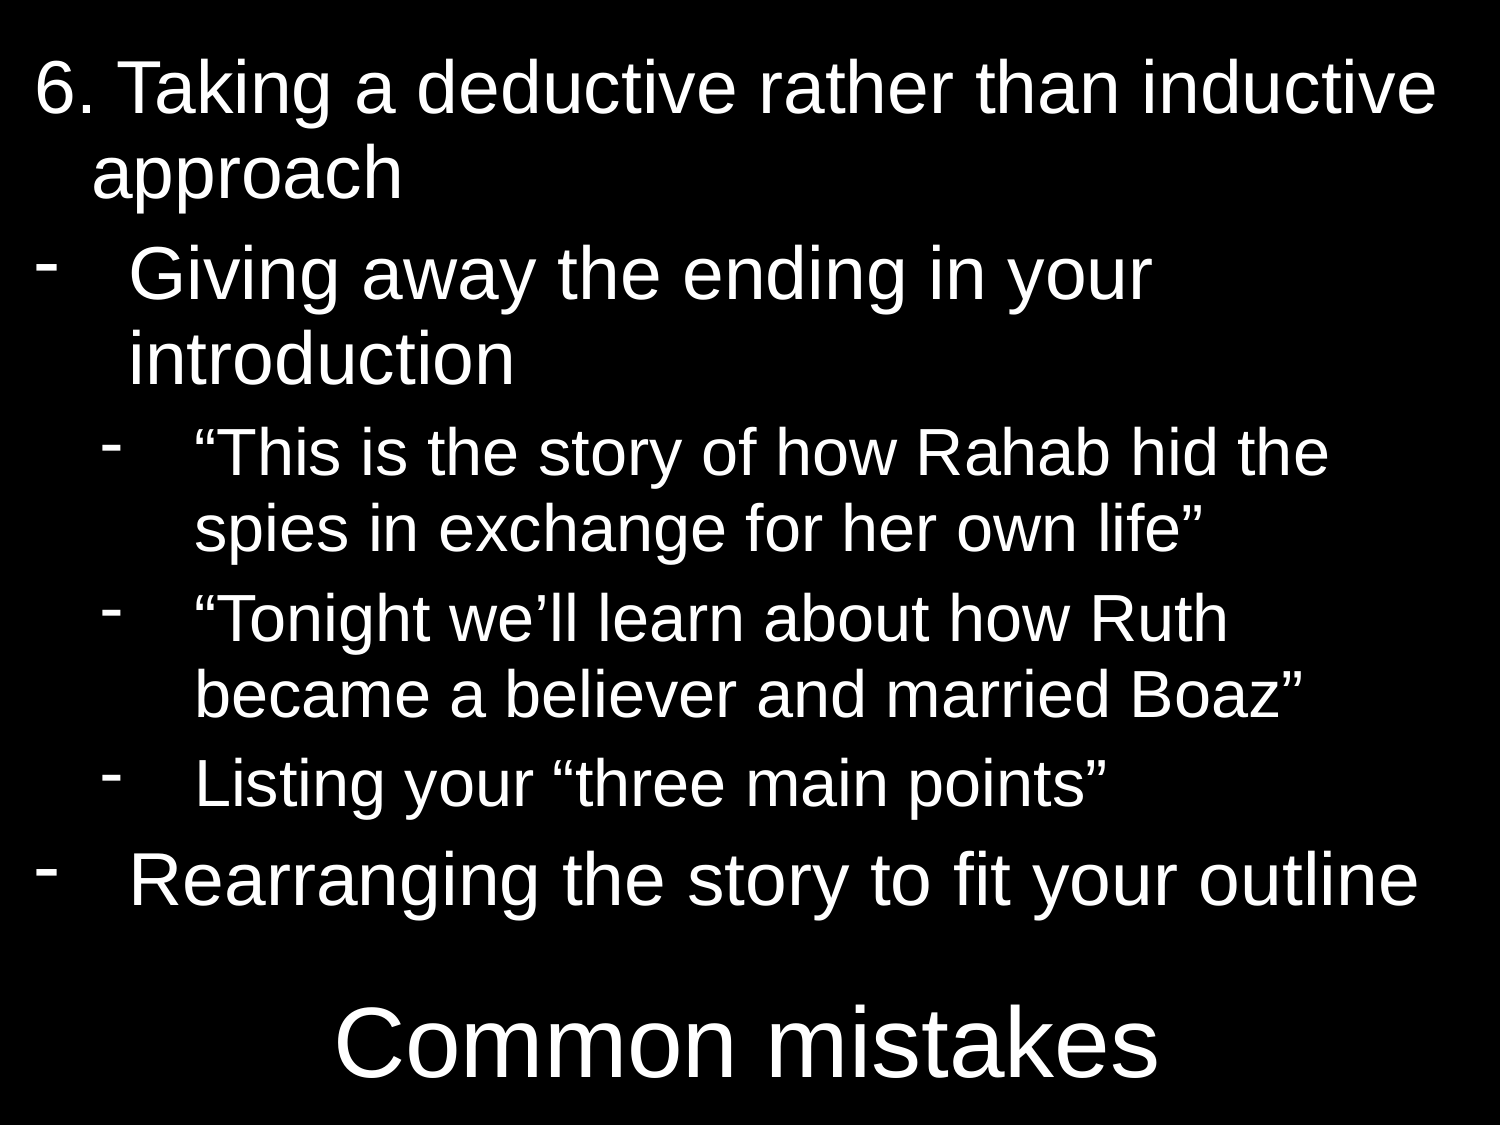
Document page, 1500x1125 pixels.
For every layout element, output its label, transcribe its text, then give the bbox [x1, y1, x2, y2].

title Common mistakes [9, 968, 1485, 1107]
list 6. Taking a deductive rather than inductive approach Giving away the ending in your introduction “This is the story of how Rahab hid the spies in exchange for her own life” “Tonight we’ll learn about how Ruth became a believer and married Boaz” Listing your “three main points” Rearranging the story to fit your outline [19, 37, 1483, 951]
